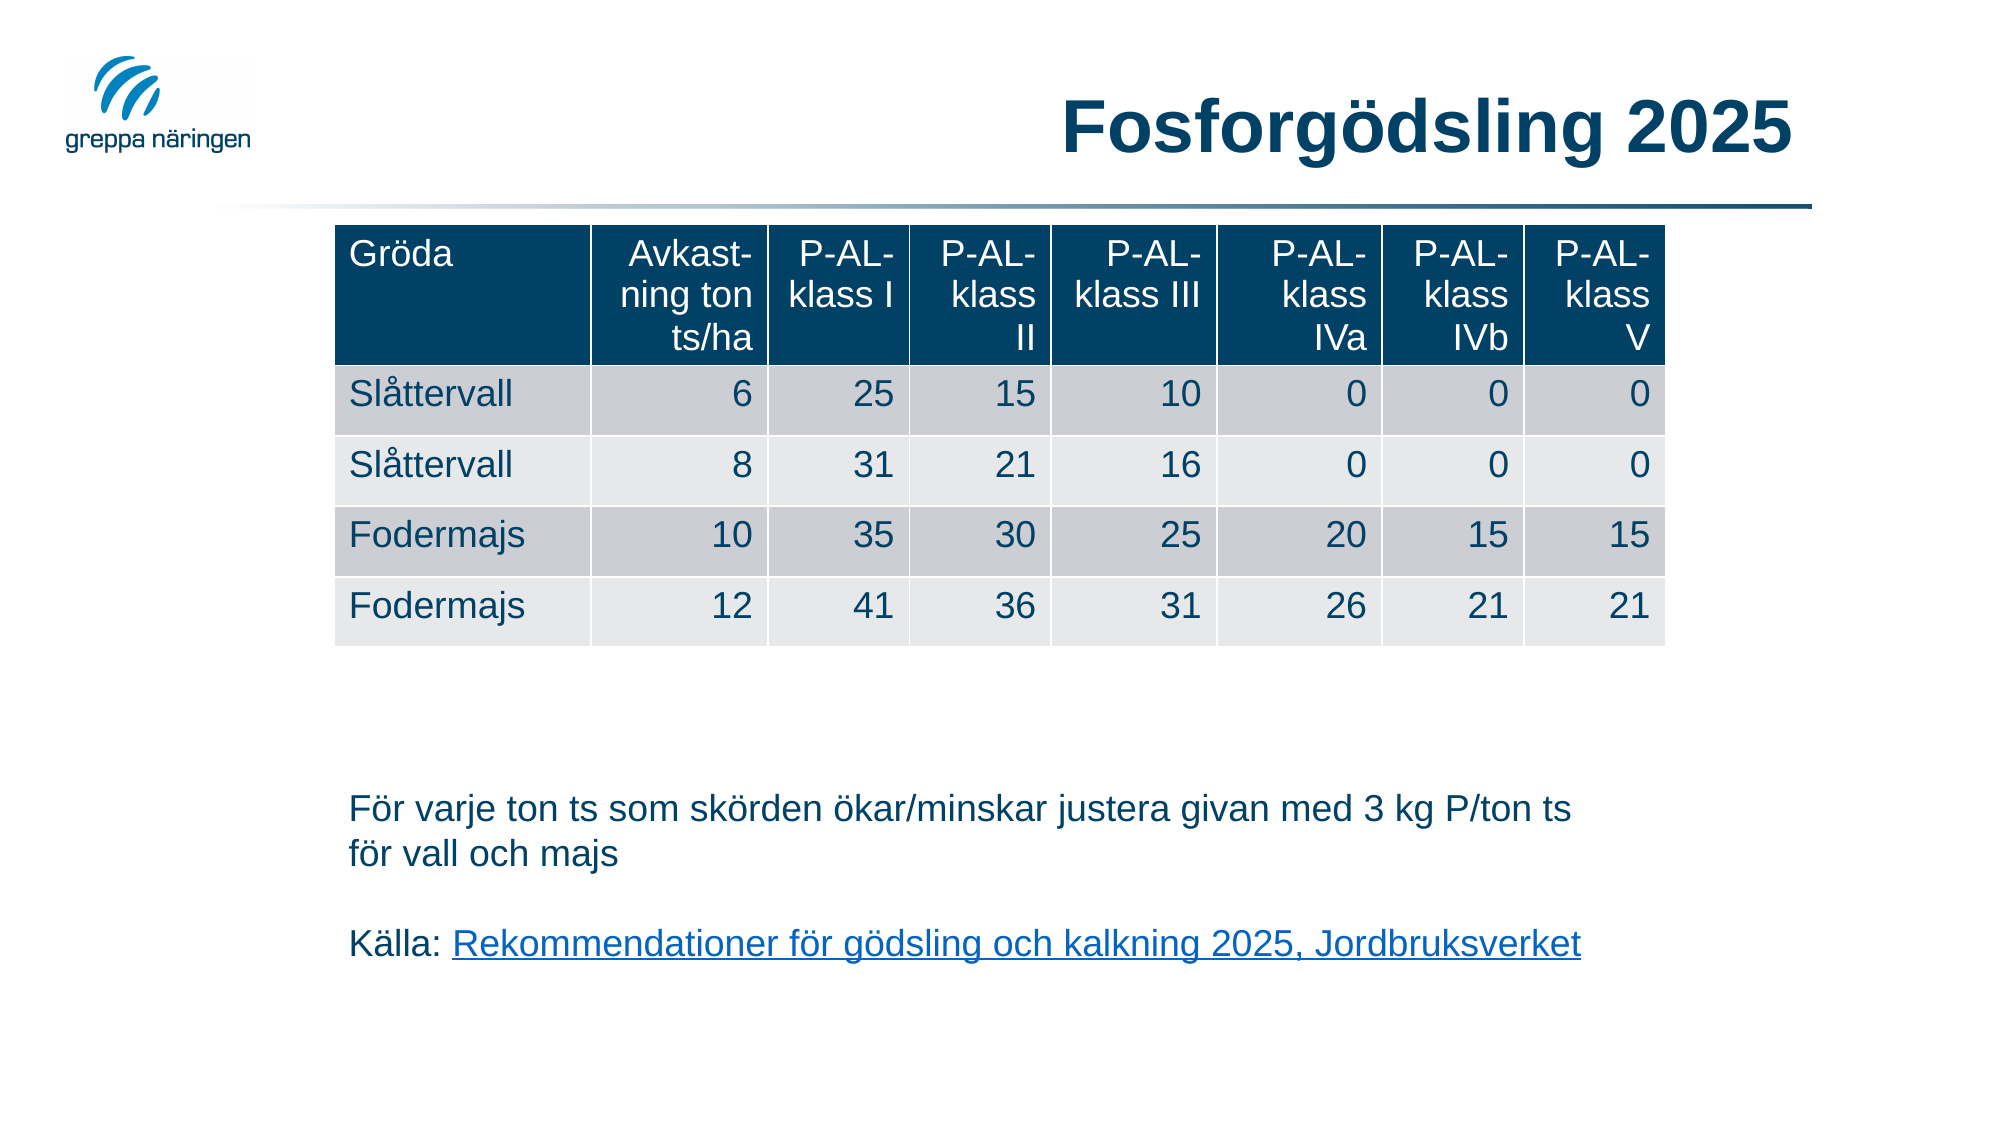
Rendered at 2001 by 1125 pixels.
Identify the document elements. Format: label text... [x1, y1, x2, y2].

table_header P-AL-klass II [910, 225, 1050, 365]
table_header P-AL-klass V [1525, 225, 1665, 365]
table_cell 20 [1218, 507, 1381, 576]
table_cell 8 [592, 437, 767, 505]
table_cell 36 [910, 578, 1050, 646]
table_cell 6 [592, 366, 767, 435]
table_cell 30 [910, 507, 1050, 576]
table_cell Fodermajs [335, 507, 590, 576]
table_cell 25 [1052, 507, 1216, 576]
table_header P-AL-klass III [1052, 225, 1216, 365]
table_cell 0 [1218, 366, 1381, 435]
table_cell 21 [1383, 578, 1523, 646]
table_header P-AL-klass IVa [1218, 225, 1381, 365]
picture [208, 204, 1812, 212]
table_cell 10 [1052, 366, 1216, 435]
table_cell Slåttervall [335, 366, 590, 435]
table_cell 21 [910, 437, 1050, 505]
picture [66, 56, 249, 153]
table_cell 31 [1052, 578, 1216, 646]
table_cell 0 [1525, 366, 1665, 435]
table_cell 15 [1525, 507, 1665, 576]
text_box För varje ton ts som skörden ökar/minskar justera givan med 3 kg P/ton ts för vall och majs Källa: Rekommendationer för gödsling och kalkning 2025, Jordbruksverket [333, 784, 1625, 963]
table_cell 15 [1383, 507, 1523, 576]
table_cell 15 [910, 366, 1050, 435]
table_cell 41 [769, 578, 909, 646]
table_header Avkast-ning ton ts/ha [592, 225, 767, 365]
table_header Gröda [335, 225, 590, 365]
table_cell 31 [769, 437, 909, 505]
table_header P-AL-klass I [769, 225, 909, 365]
table_cell 12 [592, 578, 767, 646]
table_cell Slåttervall [335, 437, 590, 505]
table_cell 0 [1525, 437, 1665, 505]
table_cell 16 [1052, 437, 1216, 505]
table_cell Fodermajs [335, 578, 590, 646]
table_cell 10 [592, 507, 767, 576]
table_cell 26 [1218, 578, 1381, 646]
table_cell 0 [1383, 366, 1523, 435]
title Fosforgödsling 2025 [249, 50, 1810, 207]
table_cell 0 [1218, 437, 1381, 505]
table_cell 21 [1525, 578, 1665, 646]
table_header P-AL-klass IVb [1383, 225, 1523, 365]
table_cell 0 [1383, 437, 1523, 505]
table_cell 25 [769, 366, 909, 435]
table_cell 35 [769, 507, 909, 576]
